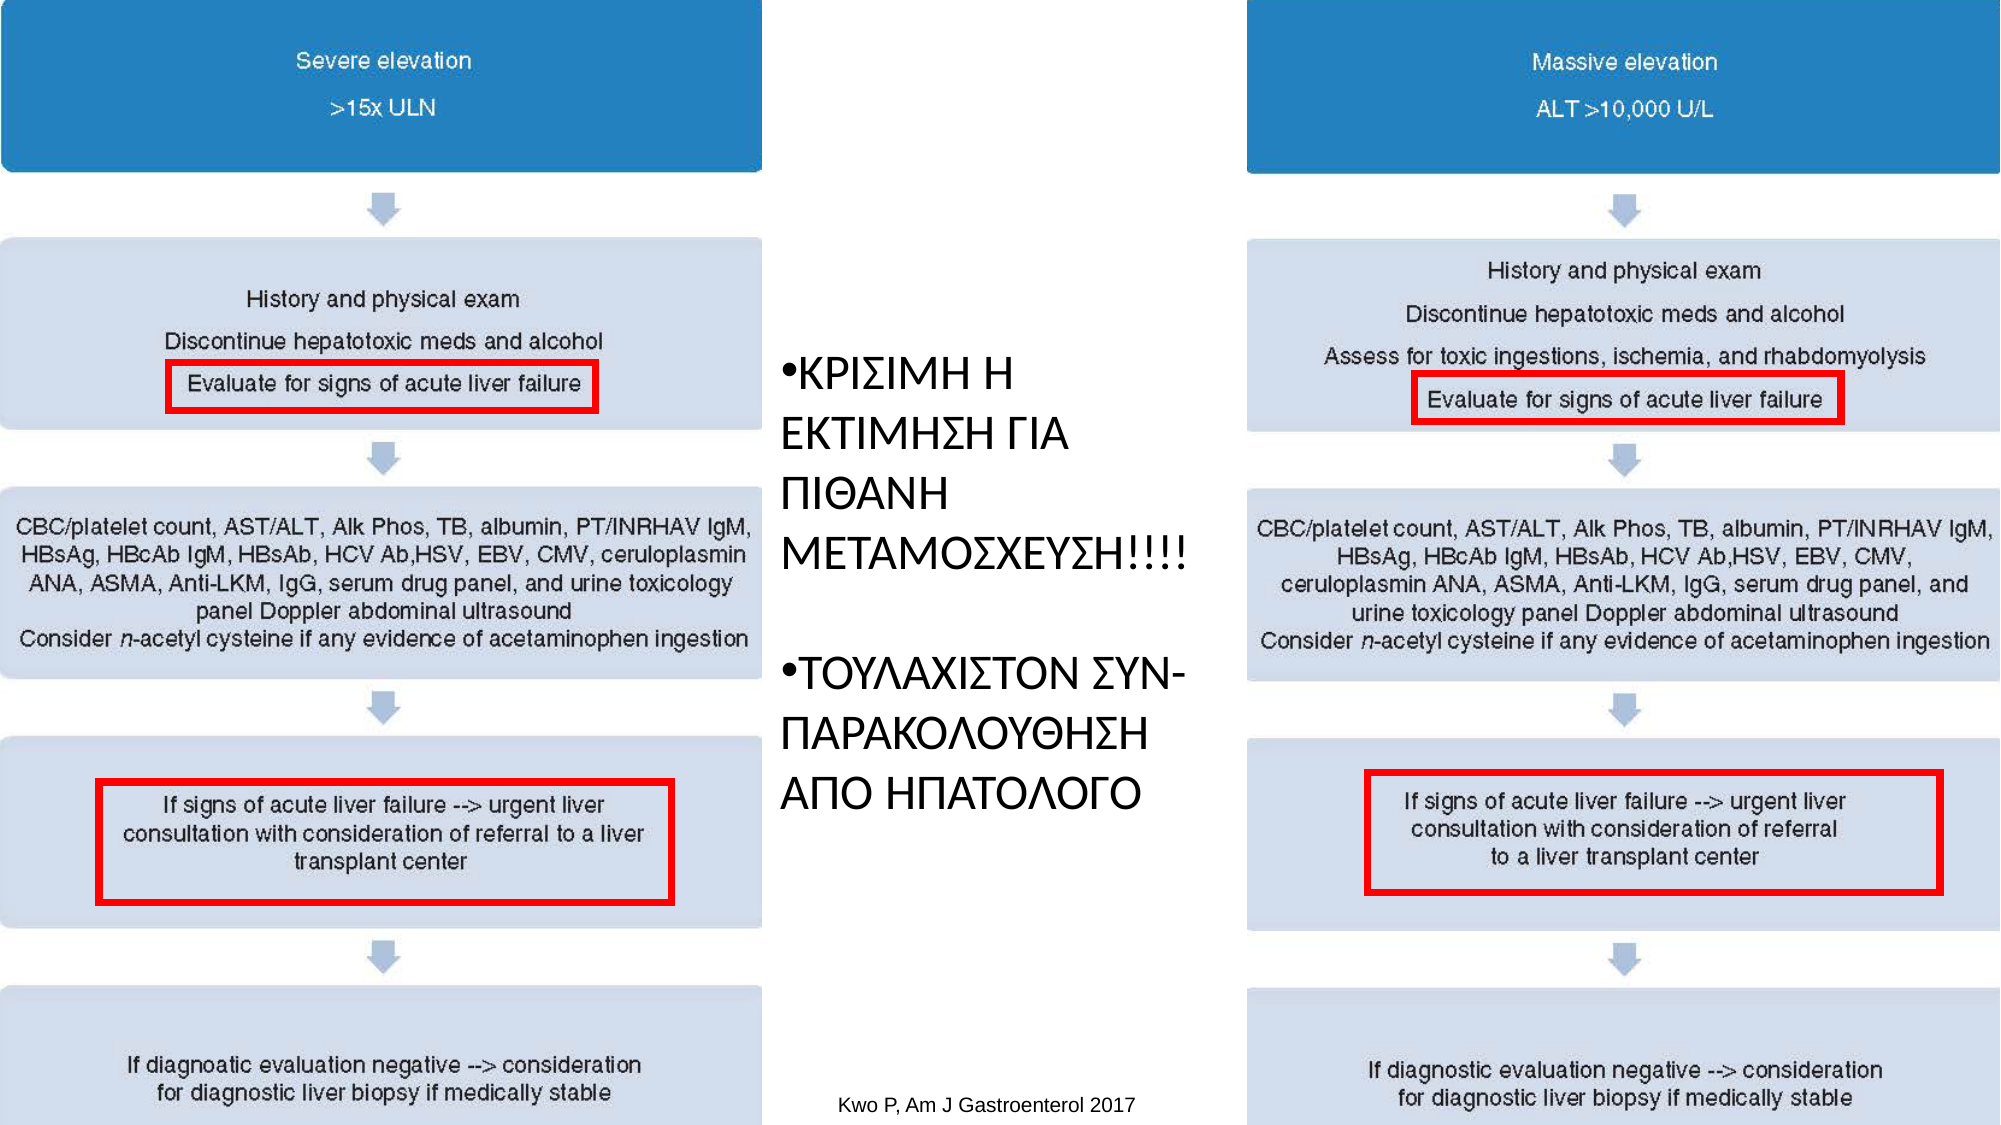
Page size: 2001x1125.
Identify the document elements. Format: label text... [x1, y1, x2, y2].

text_box ΚΡΙΣΙΜΗ Η ΕΚΤΙΜΗΣΗ ΓΙΑ ΠΙΘΑΝΗ ΜΕΤΑΜΟΣΧΕΥΣΗ!!!! ΤΟΥΛΑΧΙΣΤΟΝ ΣΥΝ-ΠΑΡΑΚΟΛΟΥΘΗΣΗ ΑΠΟ ΗΠΑΤΟΛΟΓΟ [766, 332, 1244, 887]
text_box Kwo P, Am J Gastroenterol 2017 [823, 1084, 1191, 1125]
picture [0, 0, 762, 1125]
picture [1247, 0, 2000, 1125]
